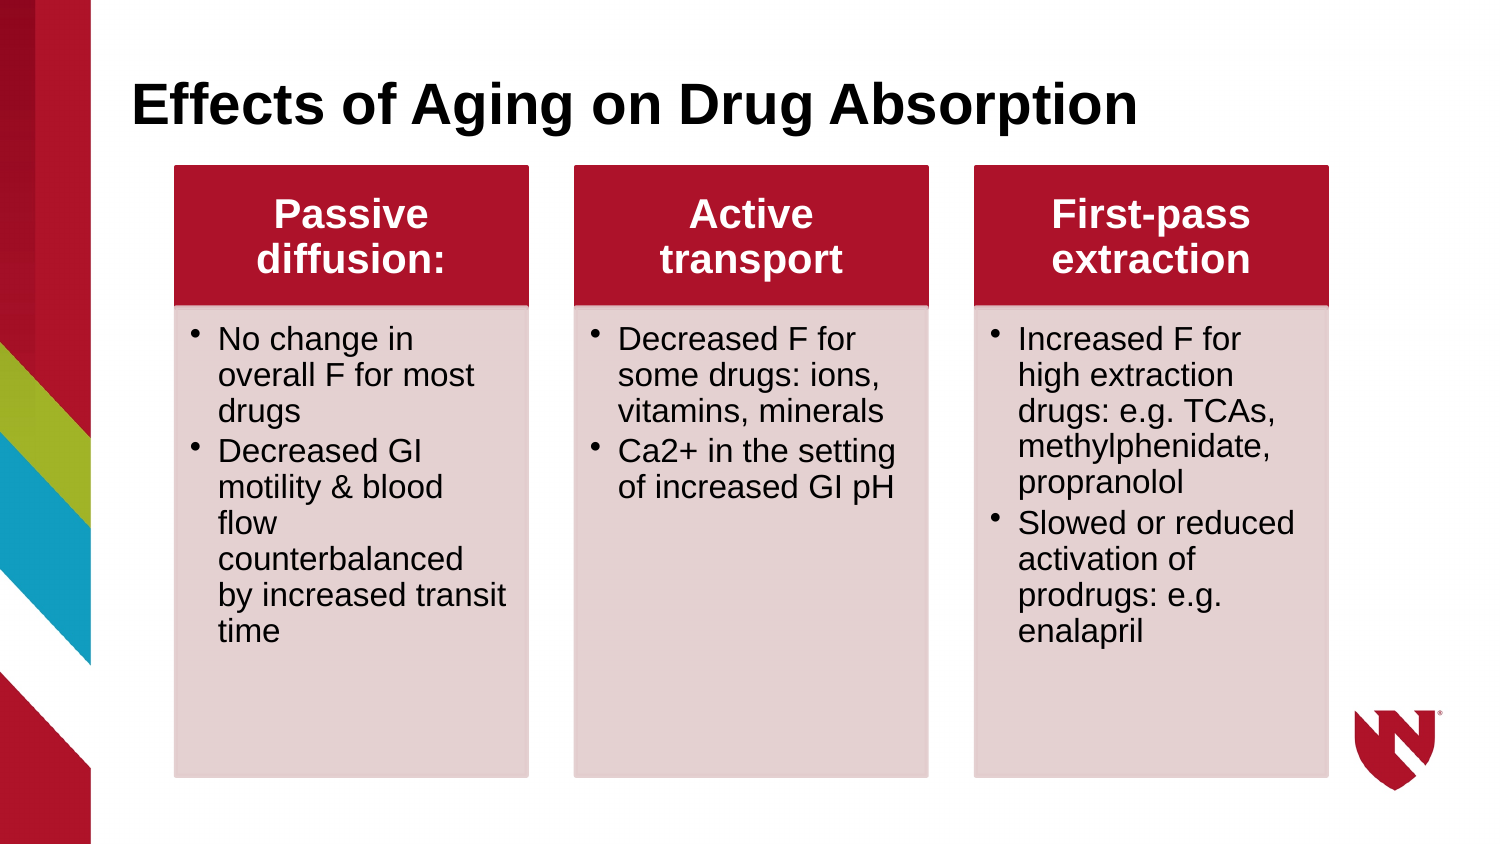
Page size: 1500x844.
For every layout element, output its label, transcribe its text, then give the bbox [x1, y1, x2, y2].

picture [0, 0, 1500, 844]
title Effects of Aging on Drug Absorption [115, 29, 1444, 181]
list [175, 166, 1328, 777]
